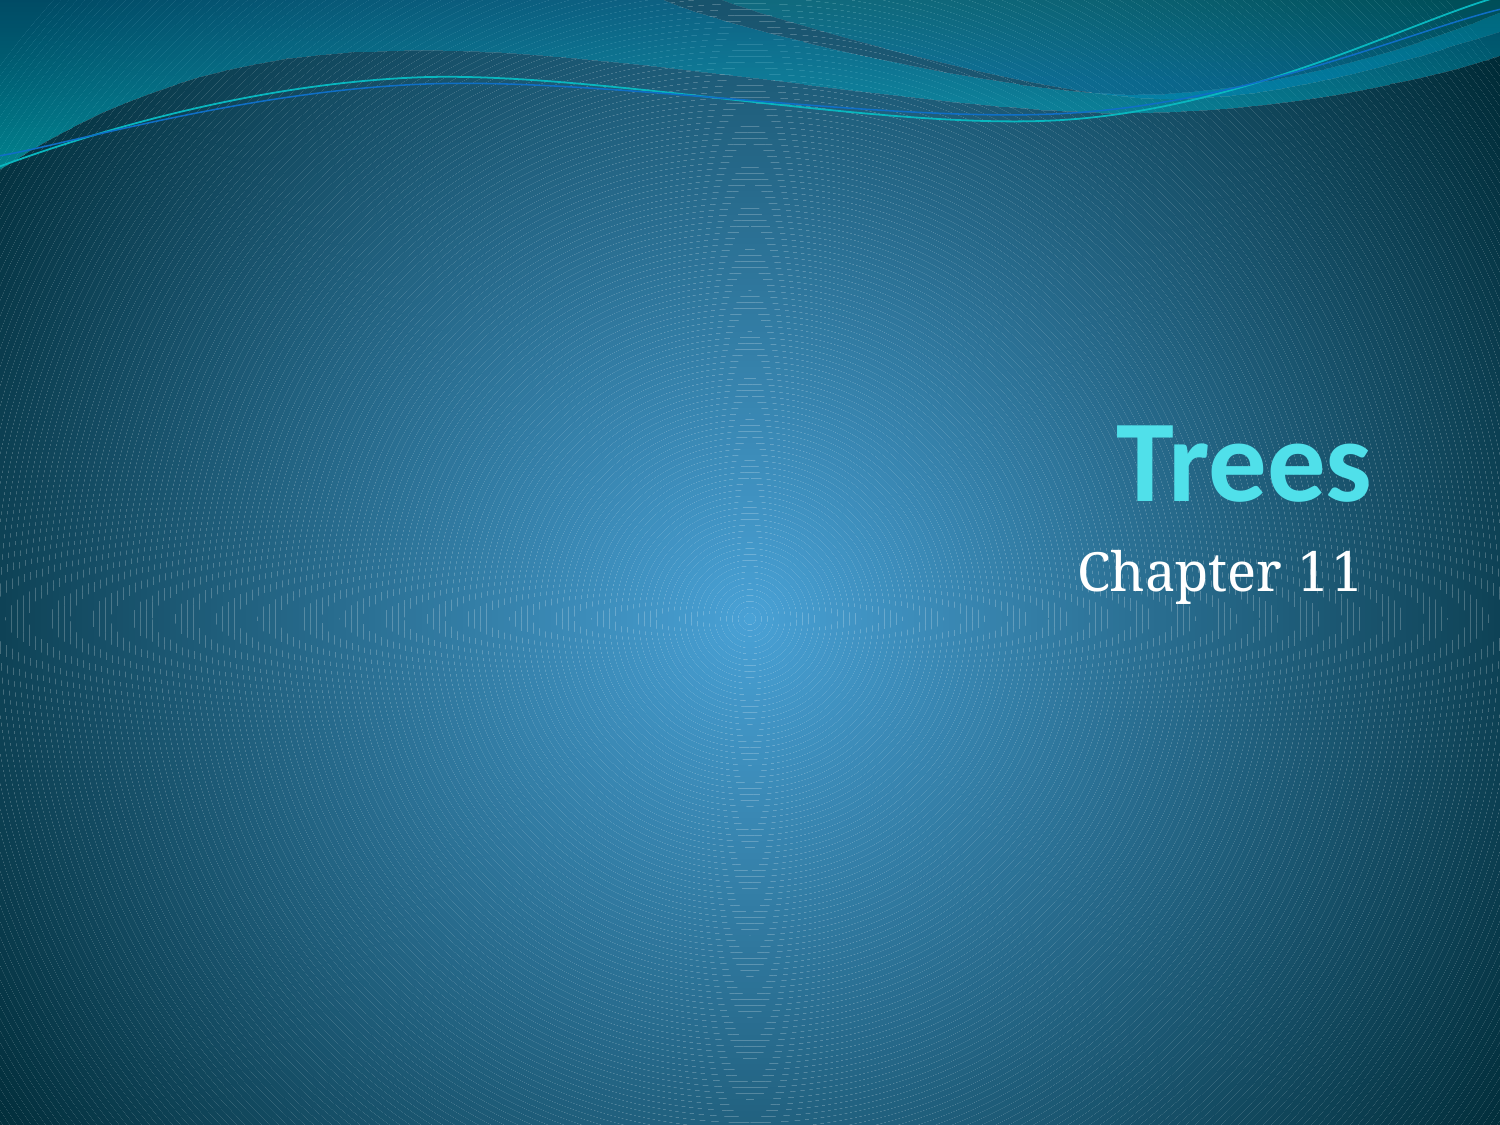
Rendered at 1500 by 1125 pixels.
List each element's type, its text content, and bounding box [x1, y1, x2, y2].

subtitle Chapter 11 [87, 529, 1376, 818]
title Trees [87, 224, 1376, 525]
